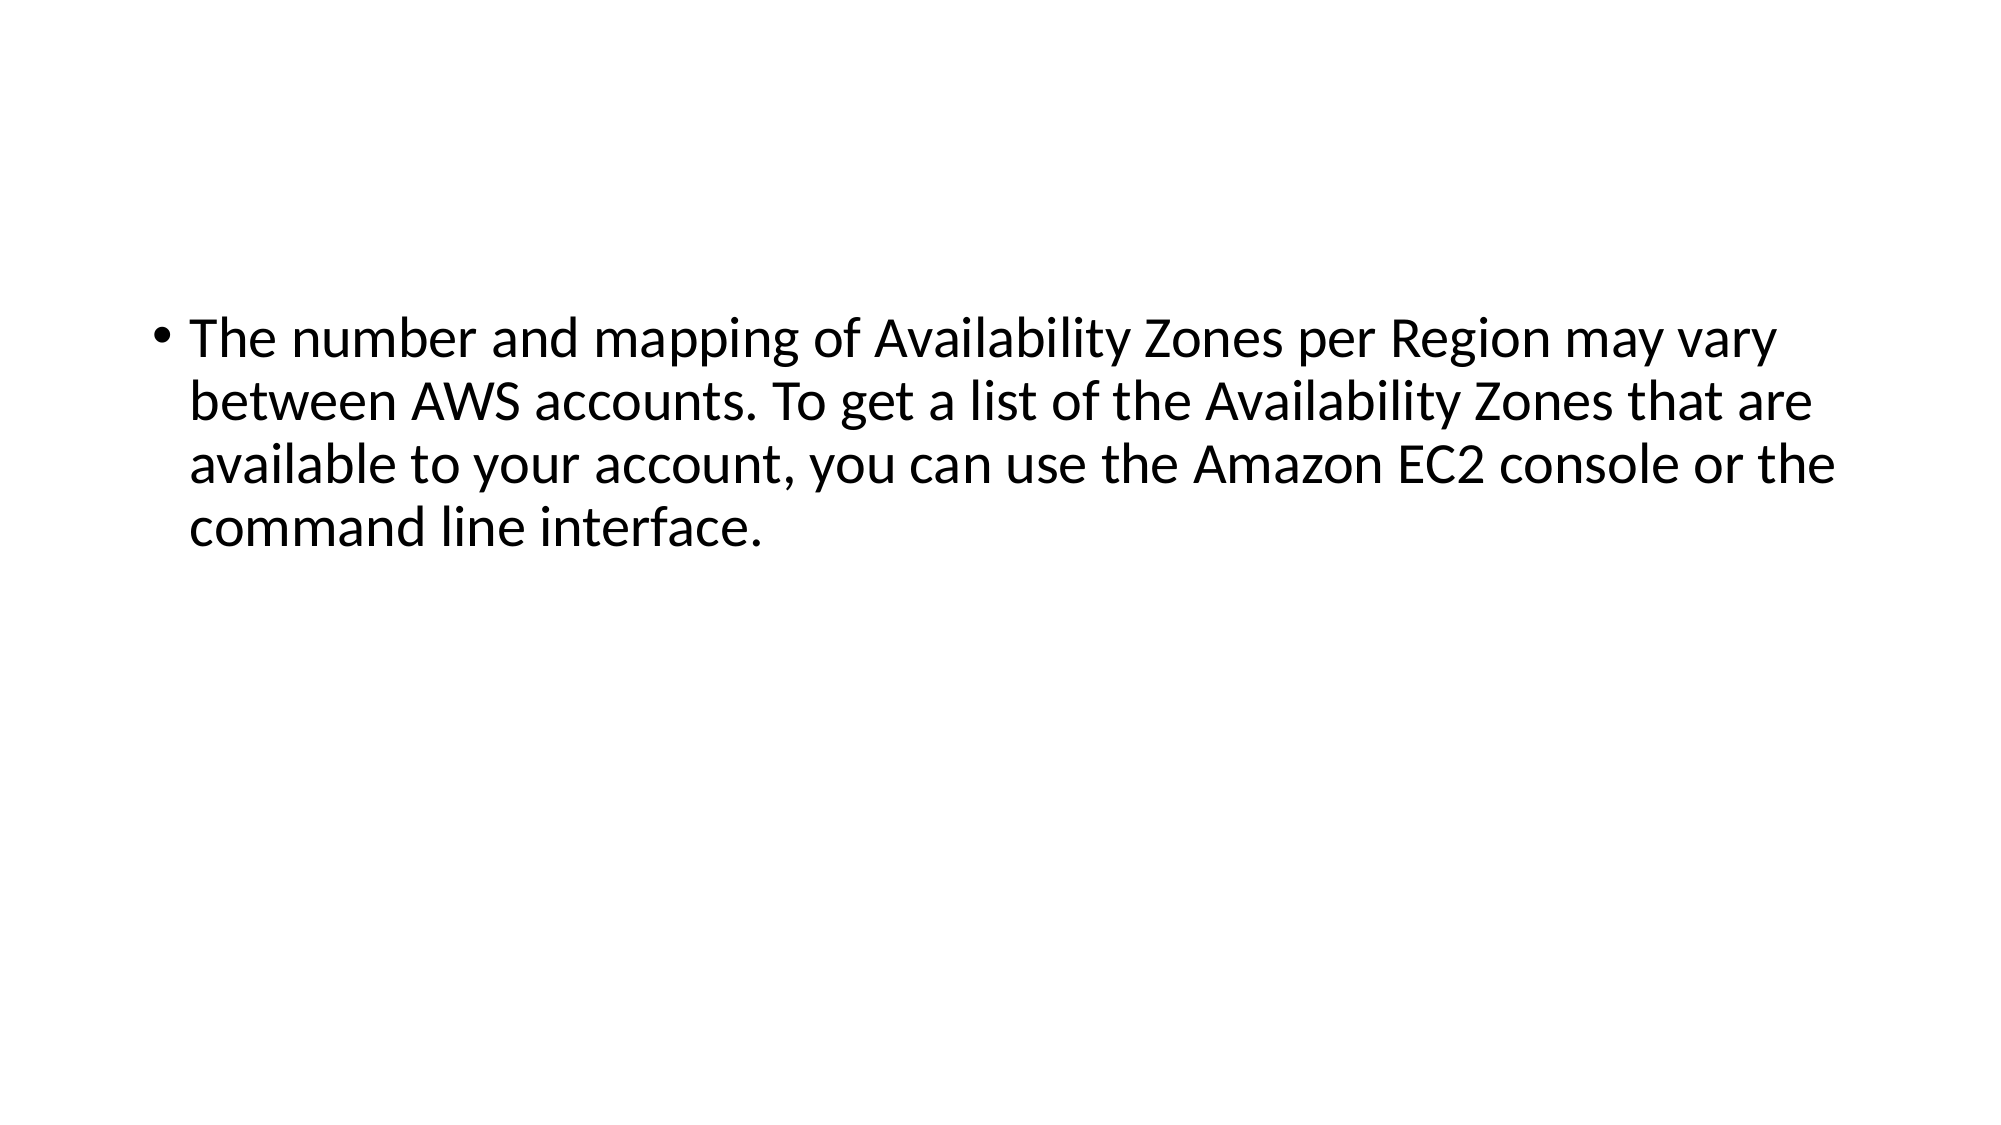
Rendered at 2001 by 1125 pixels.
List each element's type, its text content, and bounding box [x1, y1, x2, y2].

list The number and mapping of Availability Zones per Region may vary between AWS accounts. To get a list of the Availability Zones that are available to your account, you can use the Amazon EC2 console or the command line interface. [137, 299, 1863, 1014]
